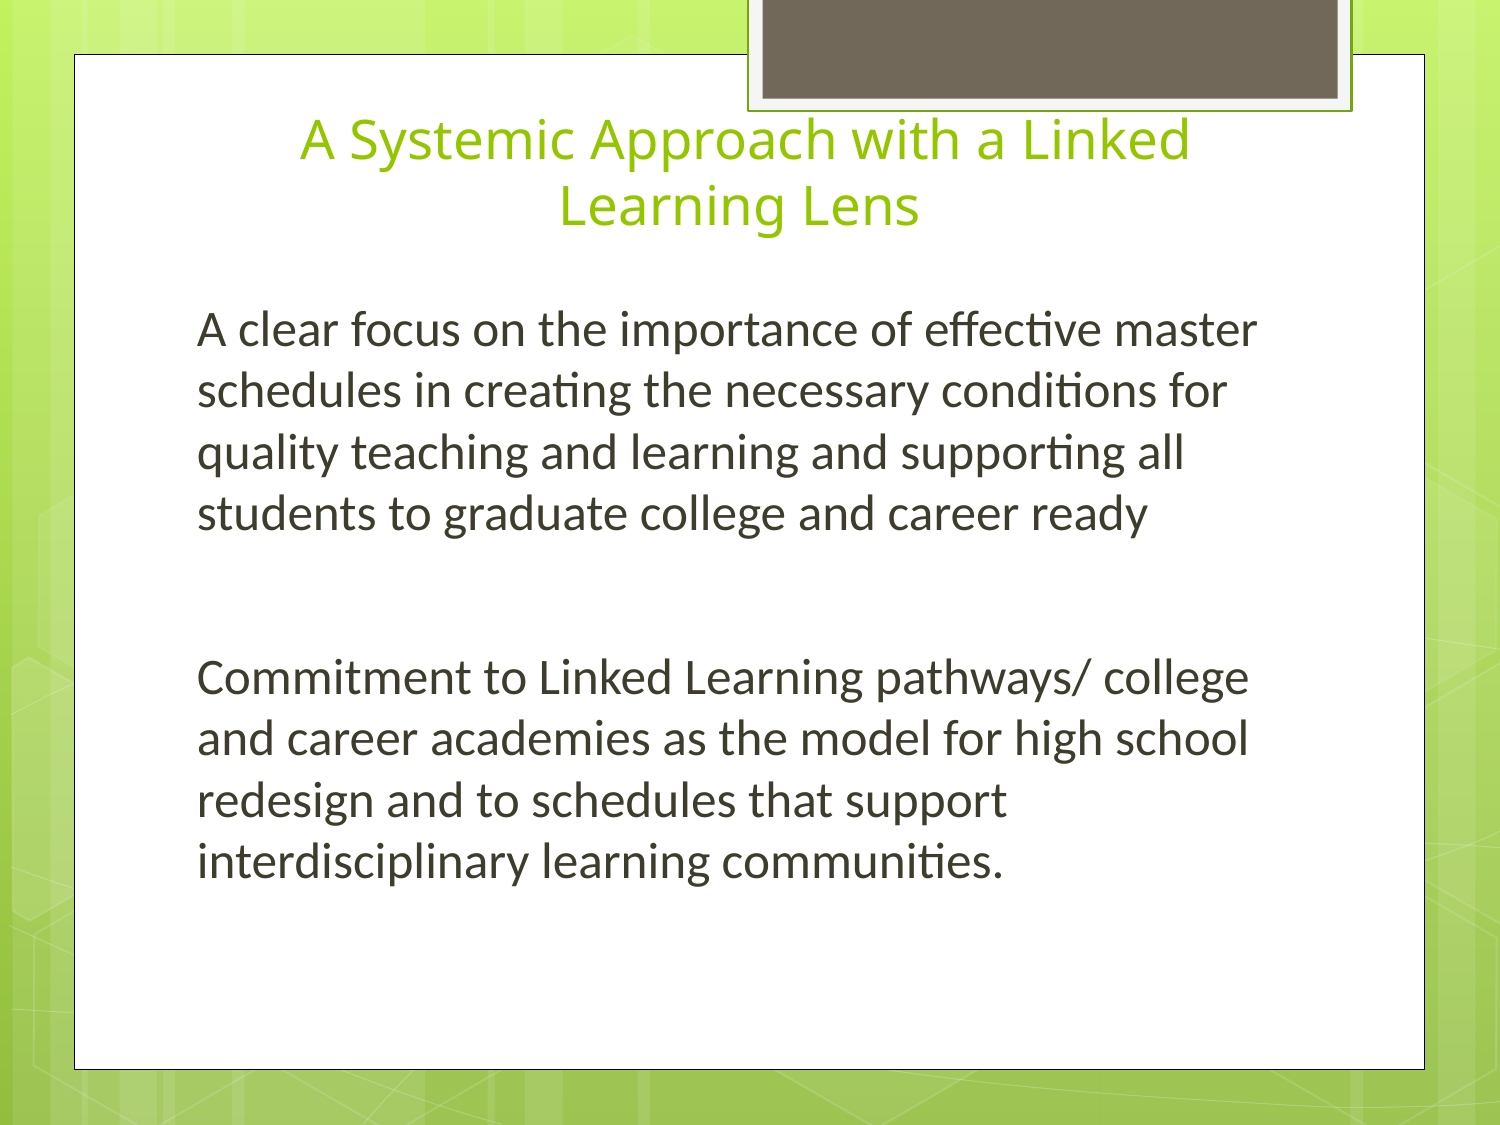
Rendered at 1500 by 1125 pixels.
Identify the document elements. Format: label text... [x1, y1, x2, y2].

title A Systemic Approach with a Linked Learning Lens [171, 96, 1324, 244]
list A clear focus on the importance of effective master schedules in creating the necessary conditions for quality teaching and learning and supporting all students to graduate college and career ready Commitment to Linked Learning pathways/ college and career academies as the model for high school redesign and to schedules that support interdisciplinary learning communities. [171, 287, 1283, 957]
